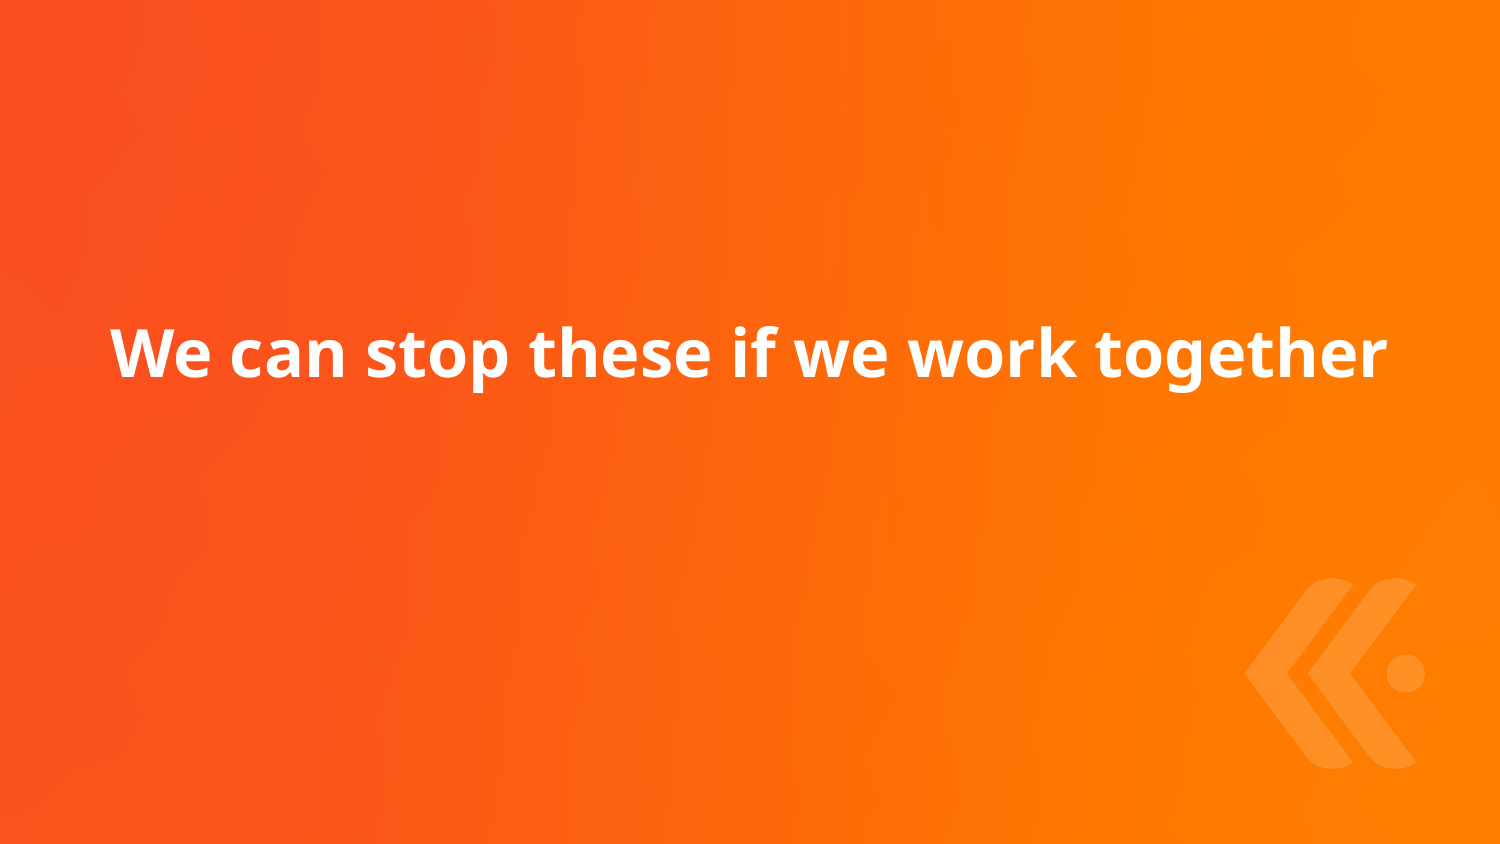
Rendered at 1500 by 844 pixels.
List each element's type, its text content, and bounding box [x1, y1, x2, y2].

picture [0, 0, 1500, 844]
title We can stop these if we work together [75, 75, 1425, 628]
